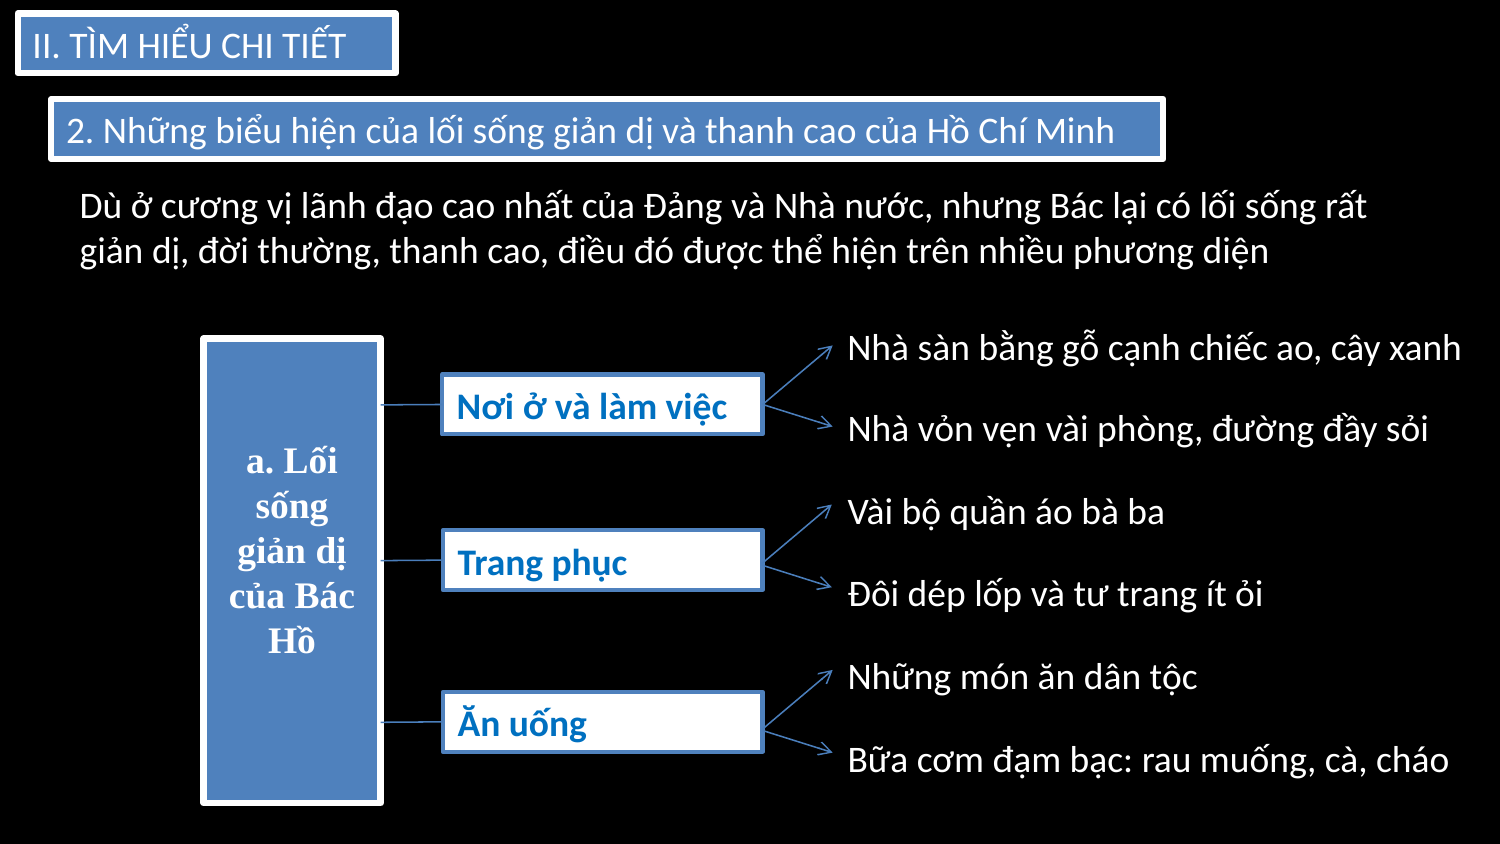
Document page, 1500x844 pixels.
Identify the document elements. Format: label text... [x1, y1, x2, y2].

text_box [762, 404, 833, 428]
text_box Đôi dép lốp và tư trang ít ỏi [832, 562, 1341, 622]
text_box Bữa cơm đạm bạc: rau muống, cà, cháo [832, 727, 1483, 788]
text_box 2. Những biểu hiện của lối sống giản dị và thanh cao của Hồ Chí Minh [48, 96, 1166, 162]
text_box Nơi ở và làm việc [440, 372, 762, 436]
text_box Dù ở cương vị lãnh đạo cao nhất của Đảng và Nhà nước, nhưng Bác lại có lối sống rất giản dị, đời thường, thanh cao, điều đó được thể hiện trên nhiều phương diện [64, 174, 1424, 279]
text_box Những món ăn dân tộc [832, 644, 1341, 705]
text_box Nhà vỏn vẹn vài phòng, đường đầy sỏi [832, 396, 1459, 457]
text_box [761, 564, 832, 588]
text_box II. TÌM HIỂU CHI TIẾT [15, 10, 399, 76]
text_box Ăn uống [441, 690, 757, 754]
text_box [761, 504, 832, 564]
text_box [762, 345, 833, 404]
text_box Nhà sàn bằng gỗ cạnh chiếc ao, cây xanh [832, 315, 1500, 376]
text_box Vài bộ quần áo bà ba [832, 479, 1341, 540]
text_box a. Lối sống giản dị của Bác Hồ [200, 335, 384, 806]
text_box Trang phục [441, 528, 758, 592]
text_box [762, 669, 833, 730]
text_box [762, 730, 833, 753]
